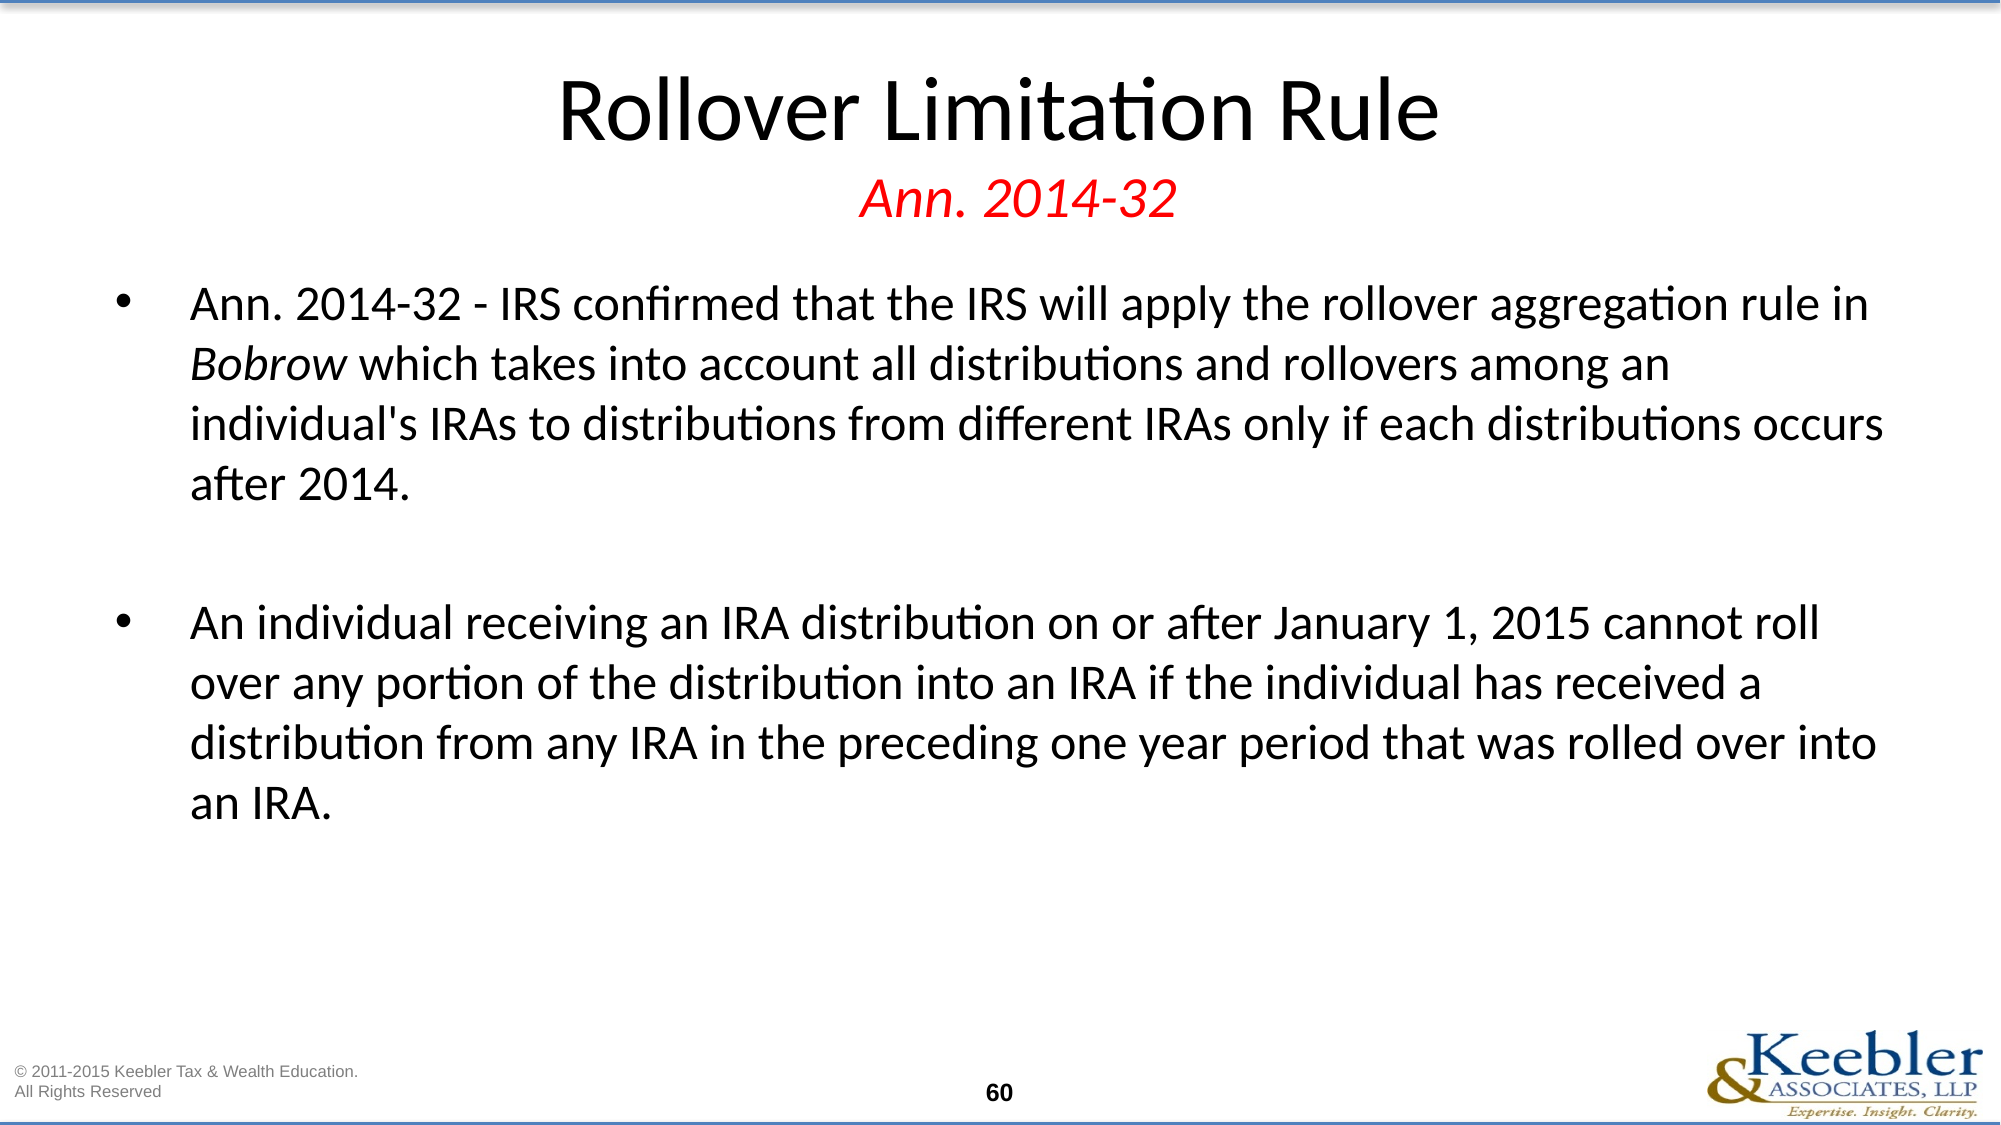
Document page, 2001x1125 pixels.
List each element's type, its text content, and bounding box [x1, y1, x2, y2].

list Ann. 2014-32 - IRS confirmed that the IRS will apply the rollover aggregation rule in Bobrow which takes into account all distributions and rollovers among an individual's IRAs to distributions from different IRAs only if each distributions occurs after 2014. An individual receiving an IRA distribution on or after January 1, 2015 cannot roll over any portion of the distribution into an IRA if the individual has received a distribution from any IRA in the preceding one year period that was rolled over into an IRA. [99, 262, 1900, 1005]
picture [1707, 1030, 1983, 1119]
title Rollover Limitation Rule Ann. 2014-32 [99, 45, 1900, 233]
